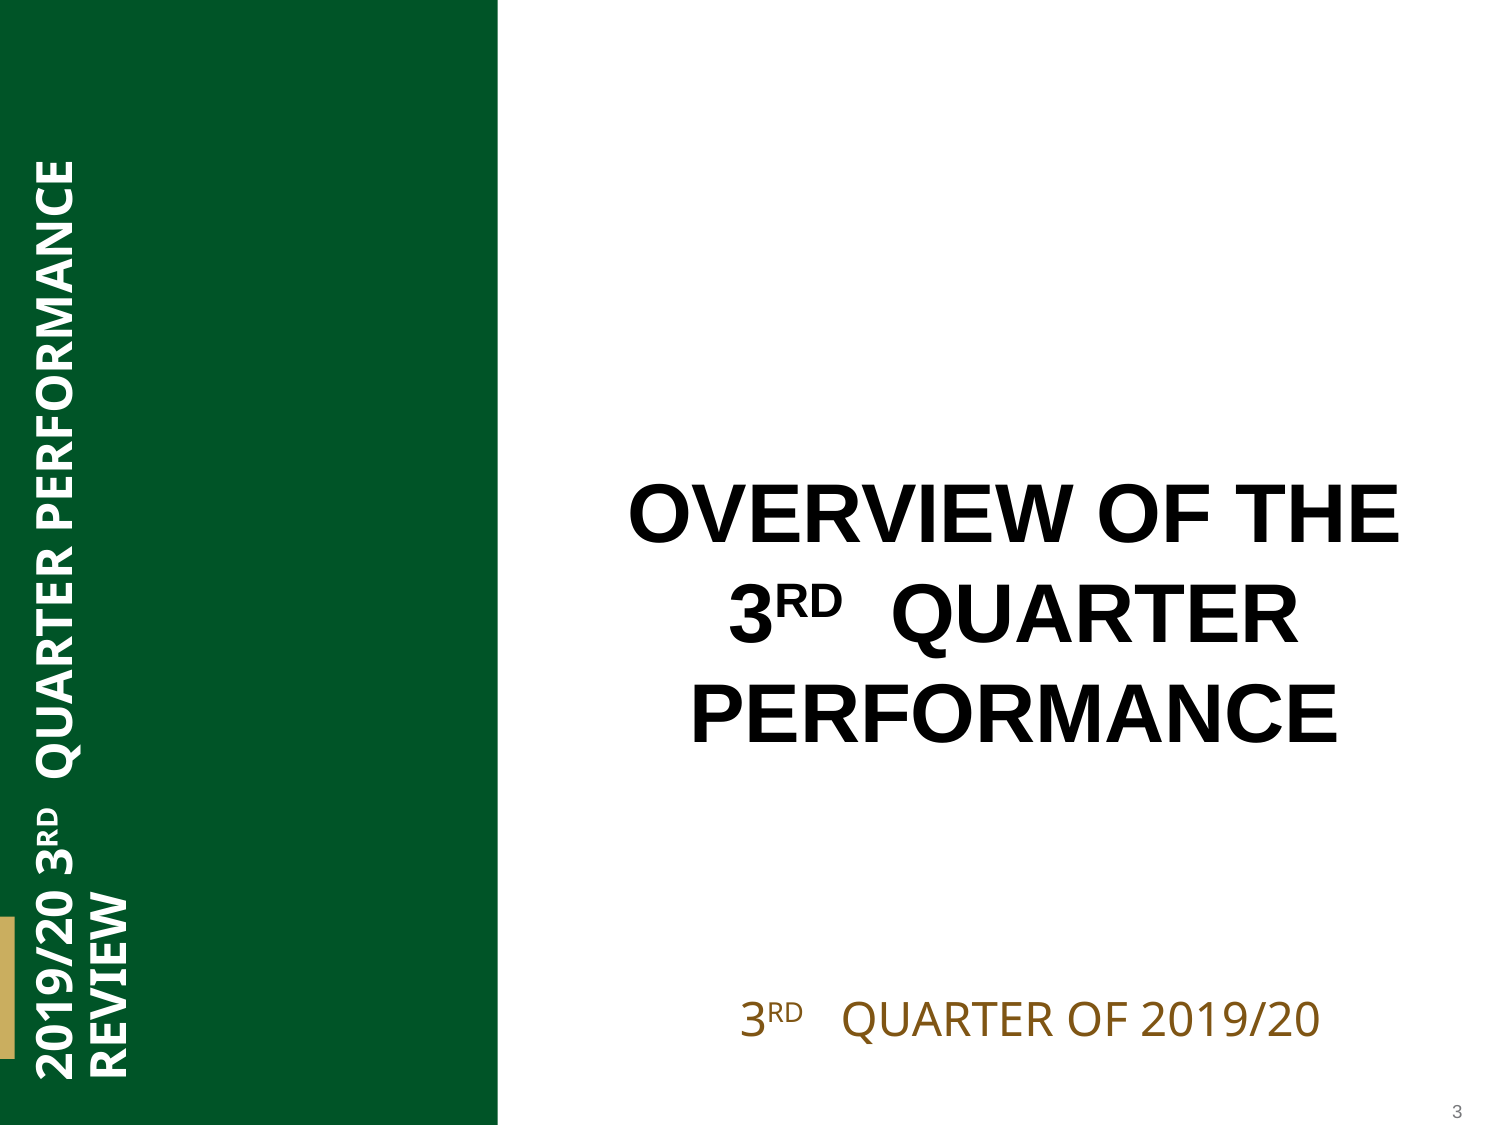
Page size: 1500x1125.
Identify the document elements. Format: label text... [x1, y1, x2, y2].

text_box [0, 0, 498, 1125]
text_box 2019/20 3RD QUARTER PERFORMANCE REVIEW [0, 7, 167, 1097]
text_box 3RD Quarter of 2019/20 [612, 987, 1449, 1111]
text_box Overview of the 3RD quarter performance [596, 468, 1433, 768]
